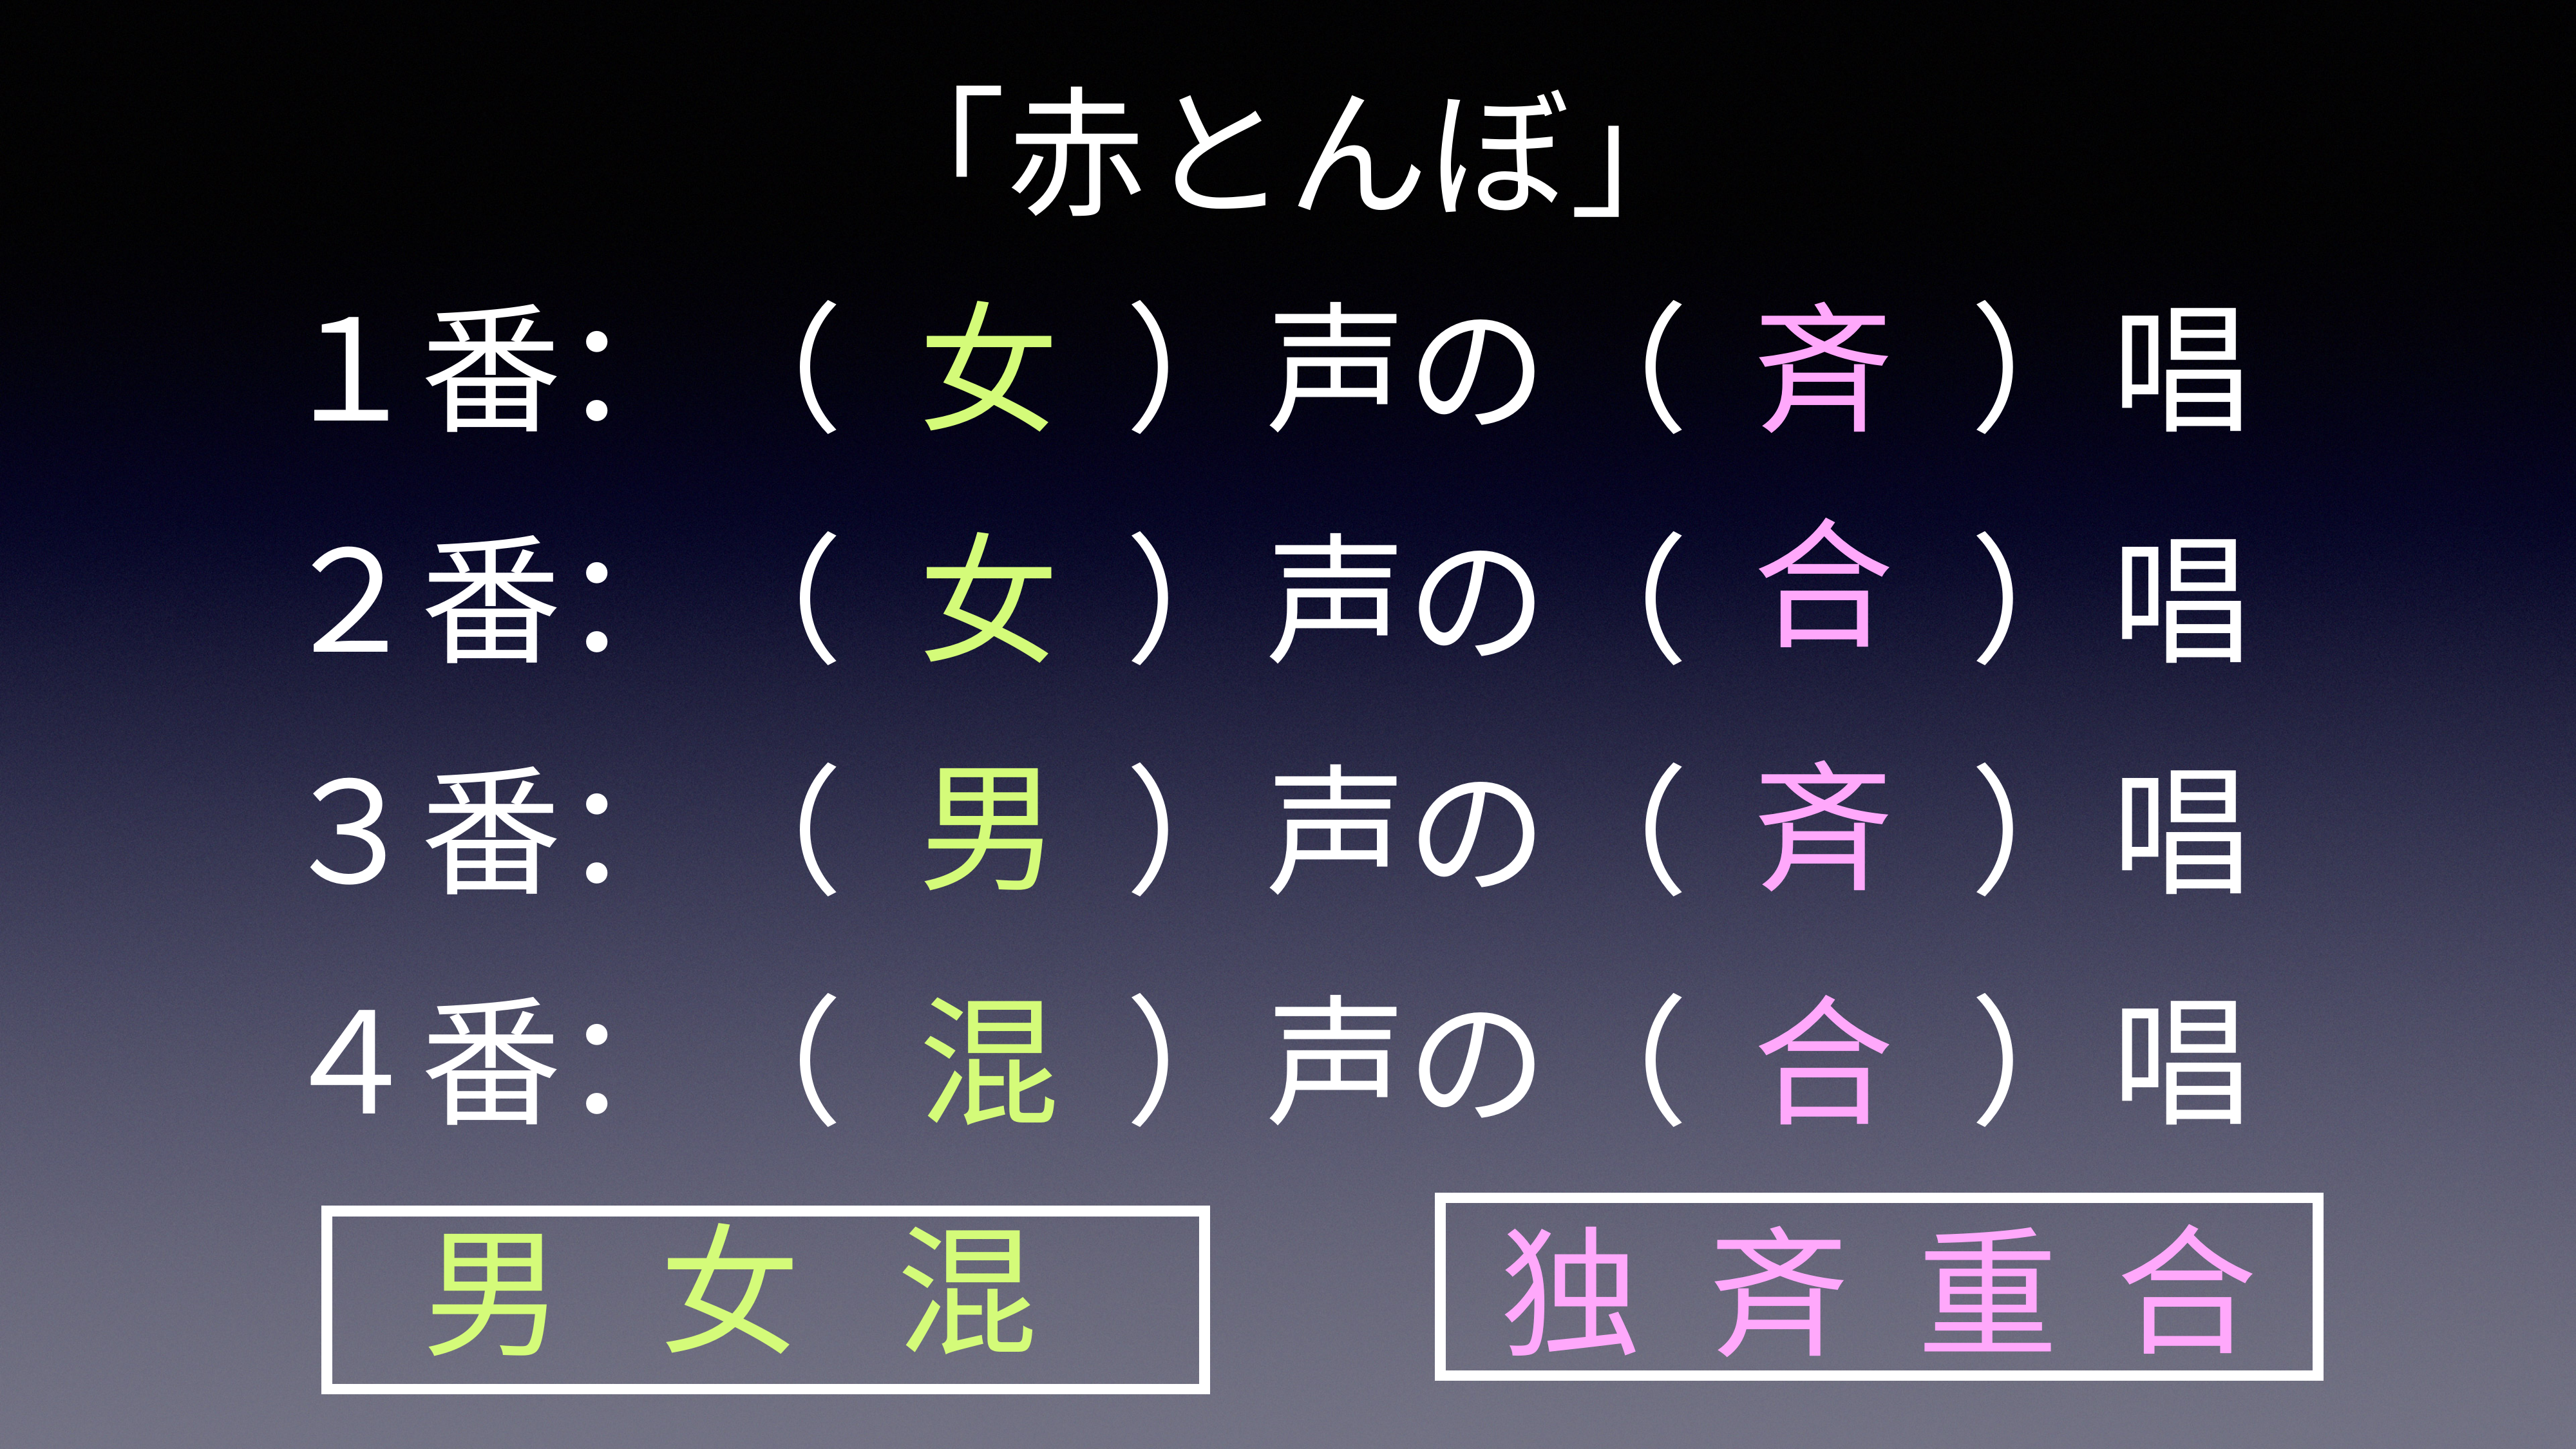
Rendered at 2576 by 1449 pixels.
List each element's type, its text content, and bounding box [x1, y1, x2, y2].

text_box １番：（ ）声の（ ）唱 [1065, 274, 1748, 455]
text_box ３番：（ ）声の（ ）唱 [274, 736, 2258, 916]
text_box 男 [913, 733, 1065, 913]
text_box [1440, 1197, 2319, 1376]
text_box 混 [913, 967, 1065, 1148]
text_box 合 [1748, 967, 1900, 1148]
text_box ４番：（ ）声の（ ）唱 [1065, 967, 1748, 1148]
picture [0, 0, 2576, 1449]
text_box 「赤とんぼ」 [860, 59, 1716, 239]
text_box 斉 [1748, 733, 1900, 913]
text_box １番：（ ）声の（ ）唱 [274, 274, 913, 455]
text_box １番：（ ）声の（ ）唱 [1900, 274, 2258, 455]
text_box 女 [913, 506, 1065, 686]
text_box 合 [1748, 490, 1900, 670]
text_box ４番：（ ）声の（ ）唱 [1900, 967, 2258, 1148]
text_box 女 [913, 274, 1065, 455]
text_box ２番：（ ）声の（ ）唱 [274, 506, 913, 686]
text_box ４番：（ ）声の（ ）唱 [274, 967, 913, 1148]
text_box ２番：（ ）声の（ ）唱 [1065, 506, 2258, 686]
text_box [327, 1210, 1205, 1390]
text_box 斉 [1748, 274, 1900, 455]
